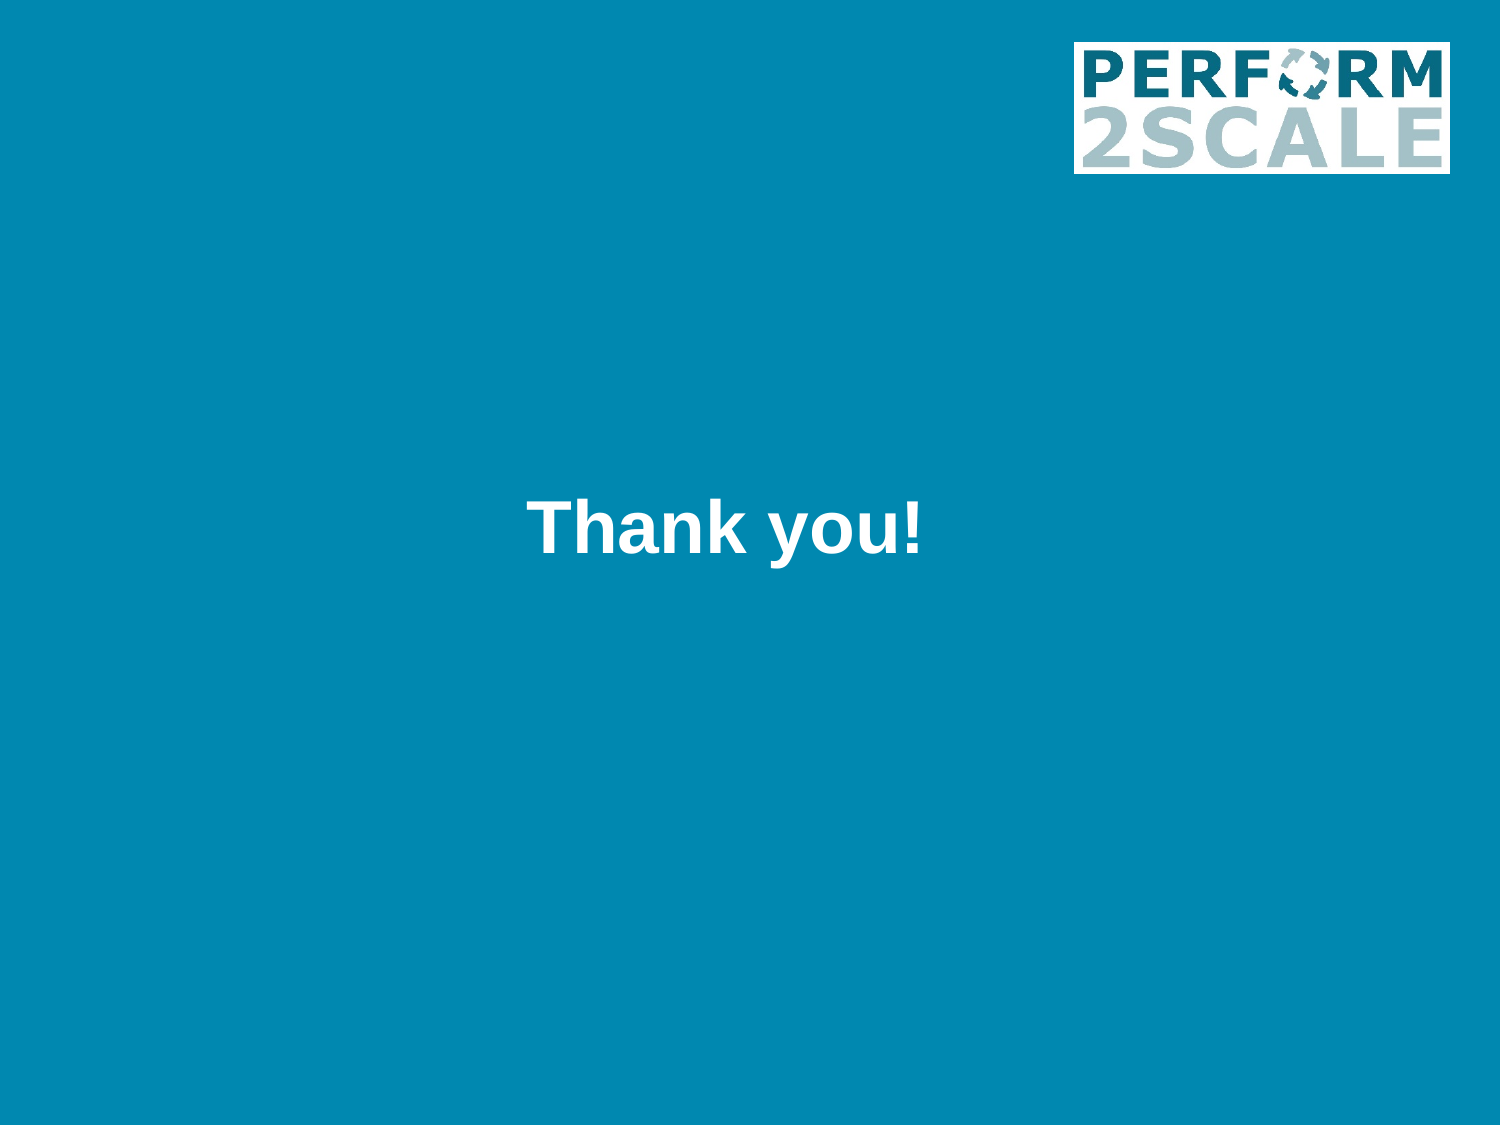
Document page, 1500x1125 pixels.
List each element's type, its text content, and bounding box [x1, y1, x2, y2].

title Thank you! [371, 373, 1081, 681]
picture [1075, 43, 1449, 173]
